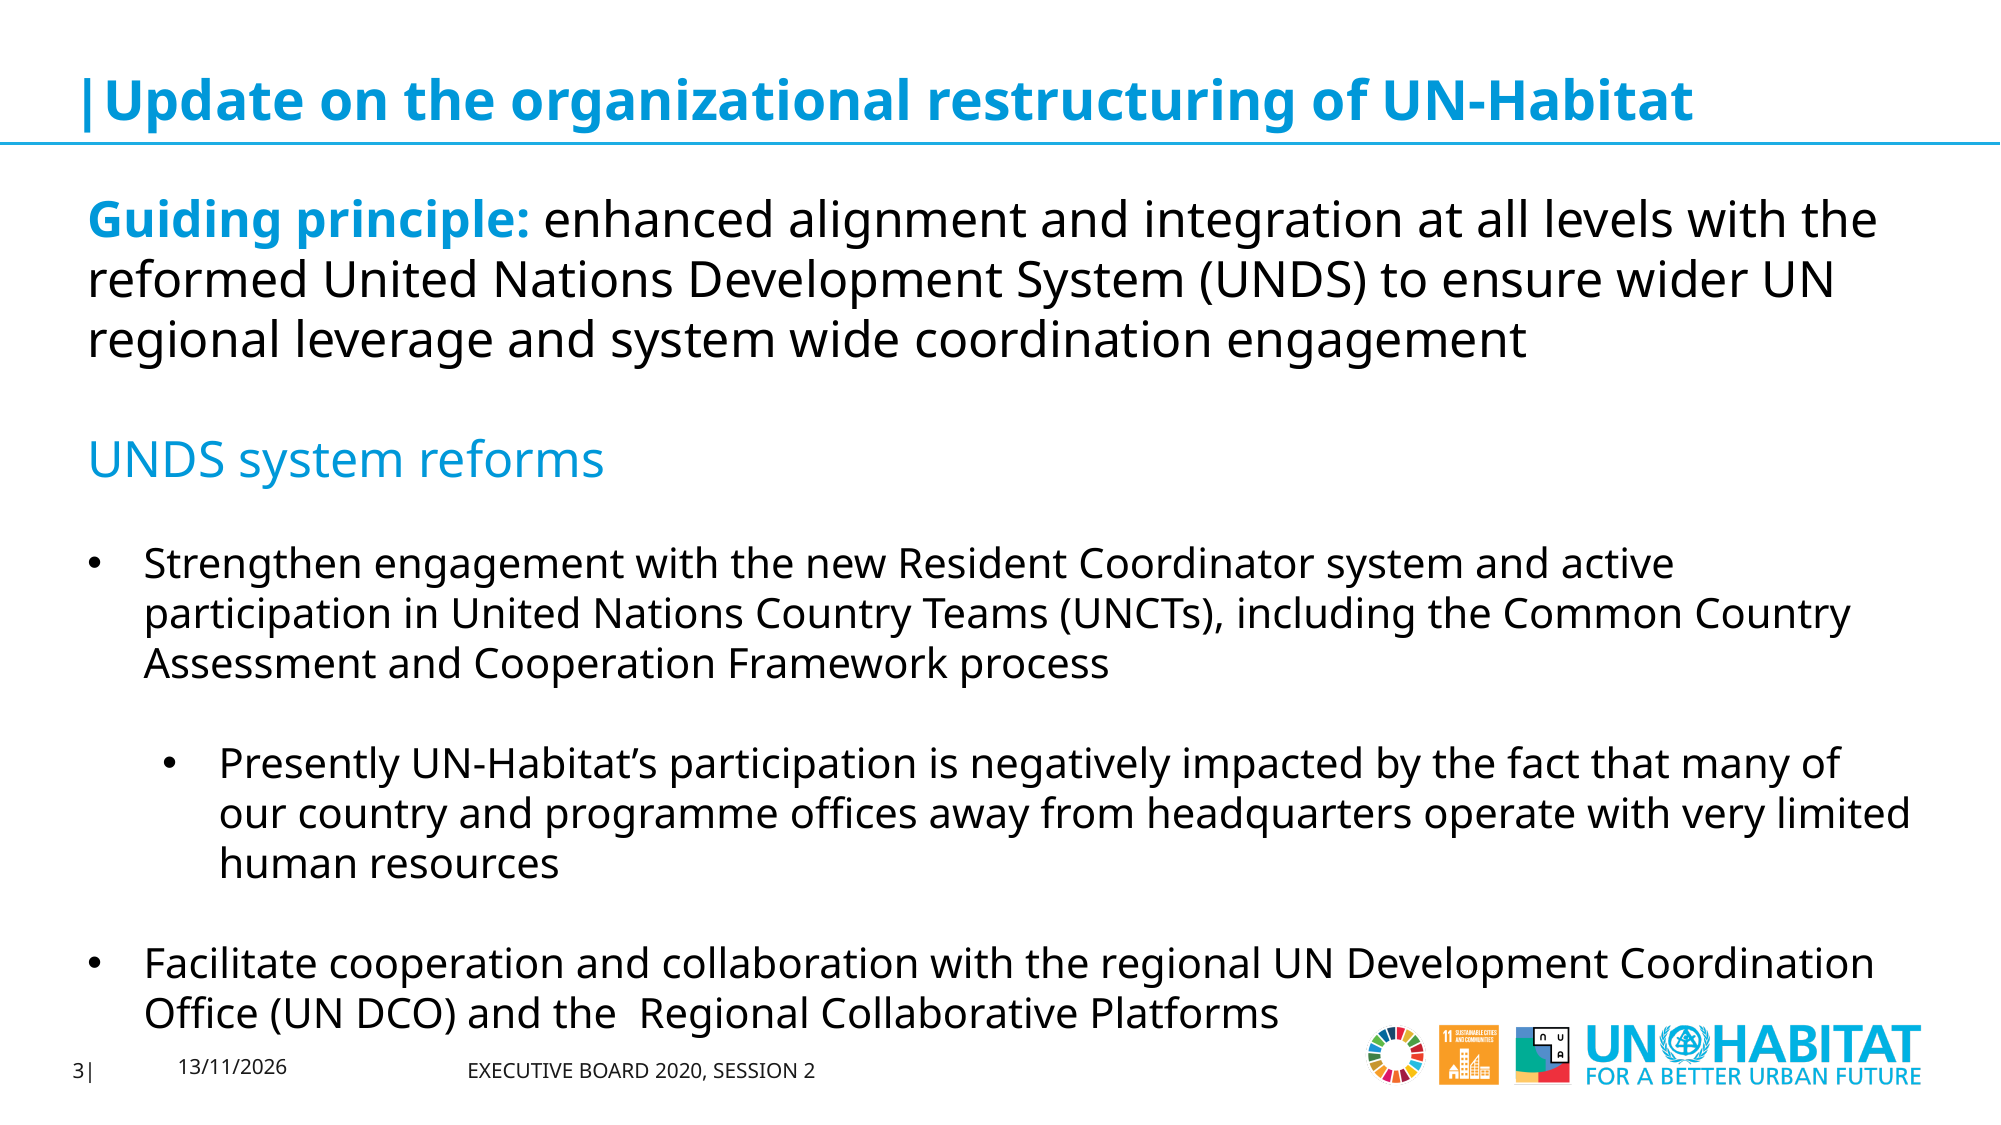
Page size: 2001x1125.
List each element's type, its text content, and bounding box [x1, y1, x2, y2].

text_box Guiding principle: enhanced alignment and integration at all levels with the reformed United Nations Development System (UNDS) to ensure wider UN regional leverage and system wide coordination engagement UNDS system reforms Strengthen engagement with the new Resident Coordinator system and active participation in United Nations Country Teams (UNCTs), including the Common Country Assessment and Cooperation Framework process Presently UN-Habitat’s participation is negatively impacted by the fact that many of our country and programme offices away from headquarters operate with very limited human resources Facilitate cooperation and collaboration with the regional UN Development Coordination Office (UN DCO) and the Regional Collaborative Platforms [72, 179, 1928, 1105]
title |Update on the organizational restructuring of UN-Habitat [72, 42, 1928, 132]
